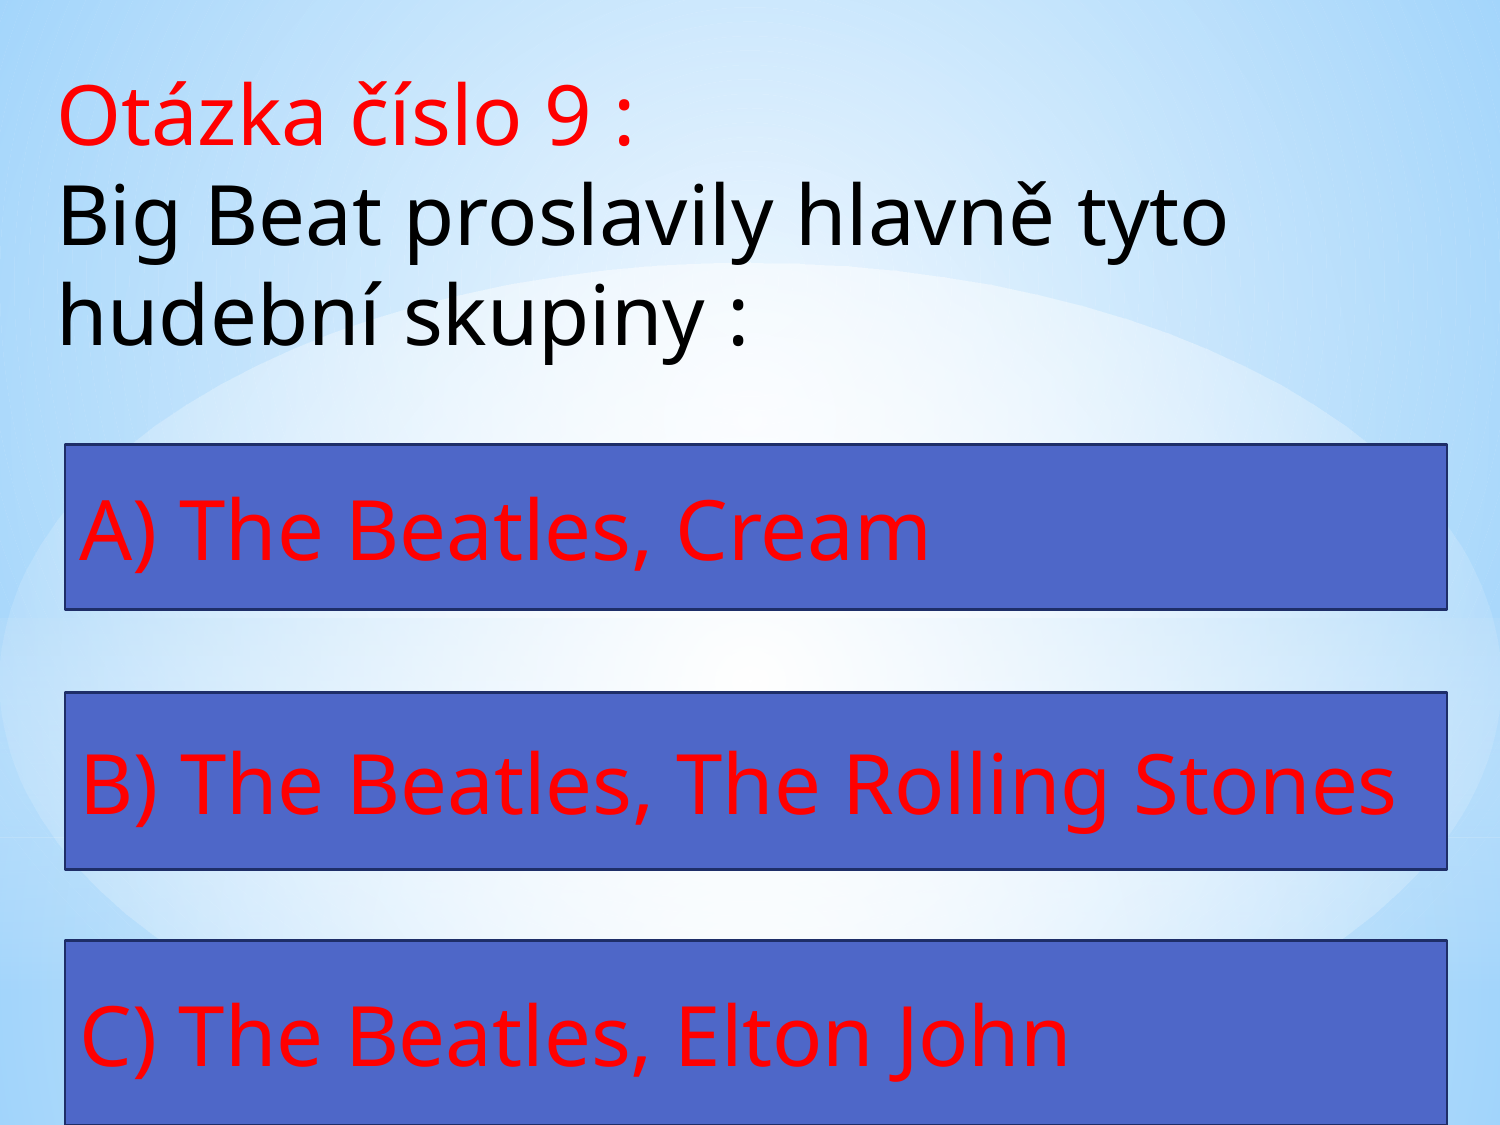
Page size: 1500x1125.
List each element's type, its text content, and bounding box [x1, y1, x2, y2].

text_box Otázka číslo 9 : Big Beat proslavily hlavně tyto hudební skupiny : [41, 54, 1447, 370]
text_box A) The Beatles, Cream [64, 443, 1448, 611]
text_box C) The Beatles, Elton John [64, 939, 1448, 1125]
text_box B) The Beatles, The Rolling Stones [64, 691, 1448, 871]
